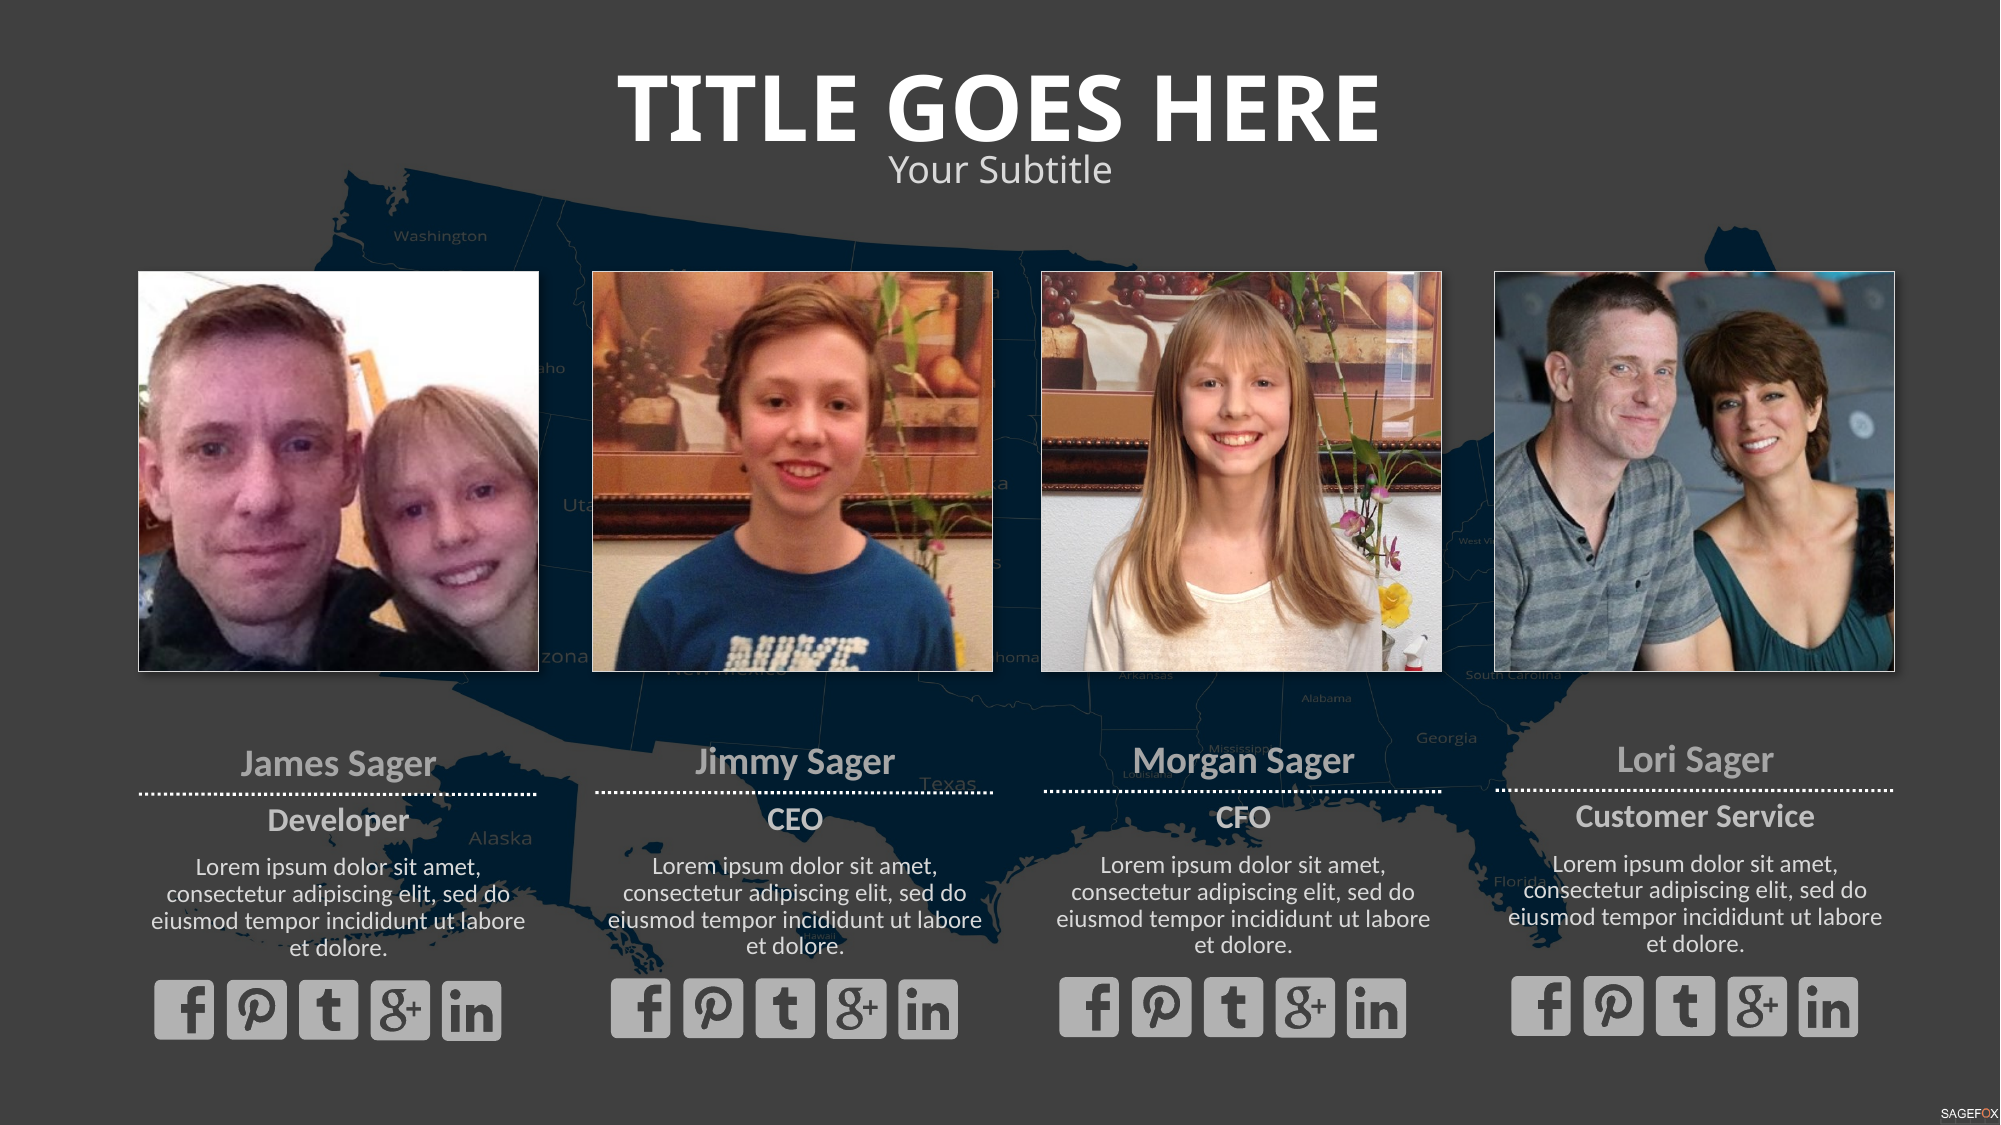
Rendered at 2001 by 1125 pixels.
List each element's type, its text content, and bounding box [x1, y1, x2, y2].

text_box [1059, 977, 1407, 1039]
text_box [154, 979, 502, 1041]
text_box [1494, 271, 1896, 673]
text_box James Sager [163, 742, 514, 785]
text_box Jimmy Sager [620, 740, 971, 784]
text_box Lorem ipsum dolor sit amet, consectetur adipiscing elit, sed do eiusmod tempor incididunt ut labore et dolore. [595, 852, 996, 966]
picture [0, 0, 2001, 1125]
text_box Developer [163, 799, 514, 842]
text_box CFO [1068, 797, 1419, 840]
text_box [610, 978, 958, 1040]
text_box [548, 42, 1452, 199]
text_box CEO [620, 798, 971, 841]
text_box Lorem ipsum dolor sit amet, consectetur adipiscing elit, sed do eiusmod tempor incididunt ut labore et dolore. [1043, 851, 1444, 965]
text_box [138, 270, 540, 672]
text_box Lorem ipsum dolor sit amet, consectetur adipiscing elit, sed do eiusmod tempor incididunt ut labore et dolore. [138, 854, 539, 968]
text_box Customer Service [1520, 796, 1871, 839]
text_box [1511, 976, 1859, 1038]
text_box Lorem ipsum dolor sit amet, consectetur adipiscing elit, sed do eiusmod tempor incididunt ut labore et dolore. [1495, 850, 1896, 964]
text_box Morgan Sager [1068, 739, 1419, 782]
text_box Lori Sager [1520, 738, 1871, 781]
text_box [1040, 270, 1442, 672]
text_box [591, 270, 993, 672]
